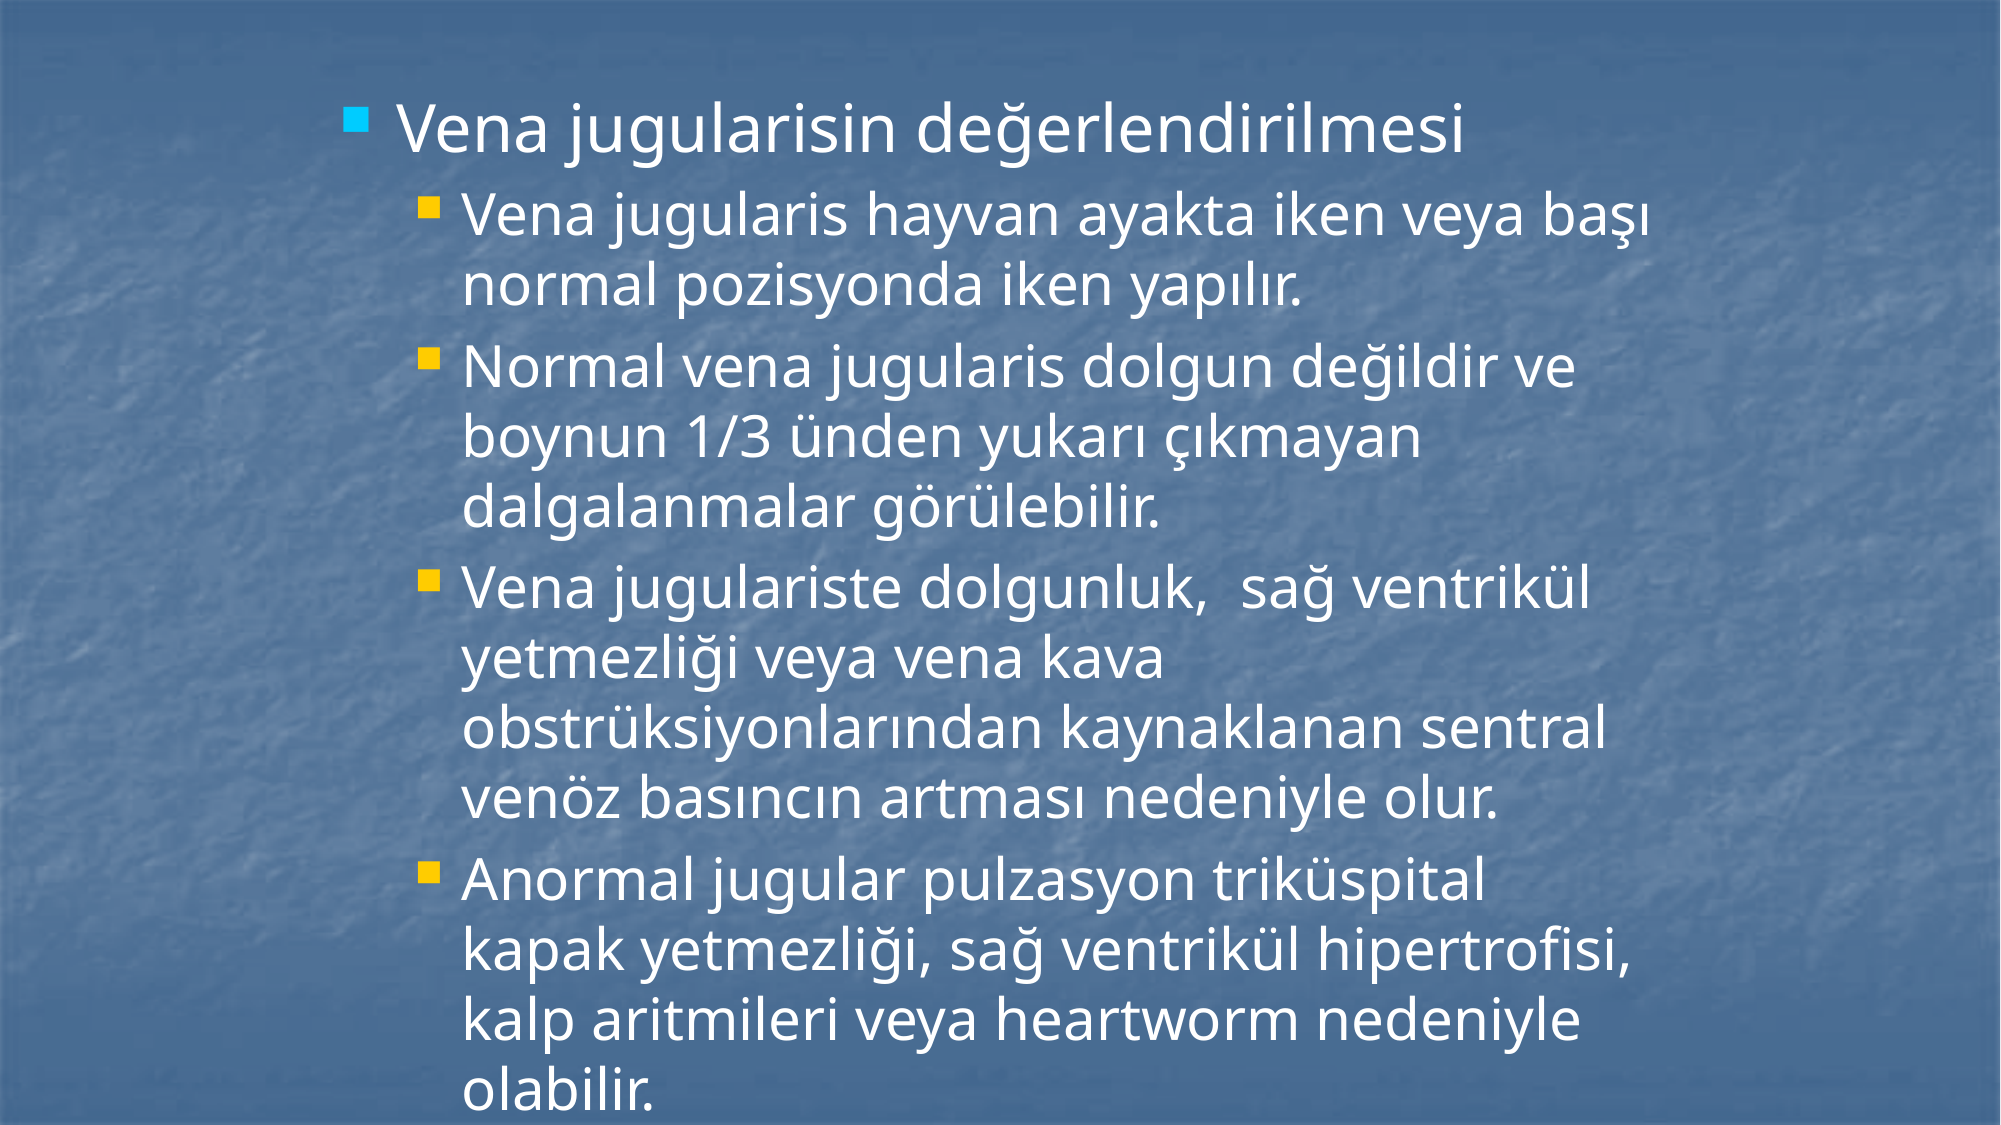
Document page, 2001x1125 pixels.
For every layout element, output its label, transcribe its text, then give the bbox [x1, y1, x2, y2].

list Vena jugularisin değerlendirilmesi Vena jugularis hayvan ayakta iken veya başı normal pozisyonda iken yapılır. Normal vena jugularis dolgun değildir ve boynun 1/3 ünden yukarı çıkmayan dalgalanmalar görülebilir. Vena jugulariste dolgunluk, sağ ventrikül yetmezliği veya vena kava obstrüksiyonlarından kaynaklanan sentral venöz basıncın artması nedeniyle olur. Anormal jugular pulzasyon triküspital kapak yetmezliği, sağ ventrikül hipertrofisi, kalp aritmileri veya heartworm nedeniyle olabilir. [324, 78, 1675, 1071]
